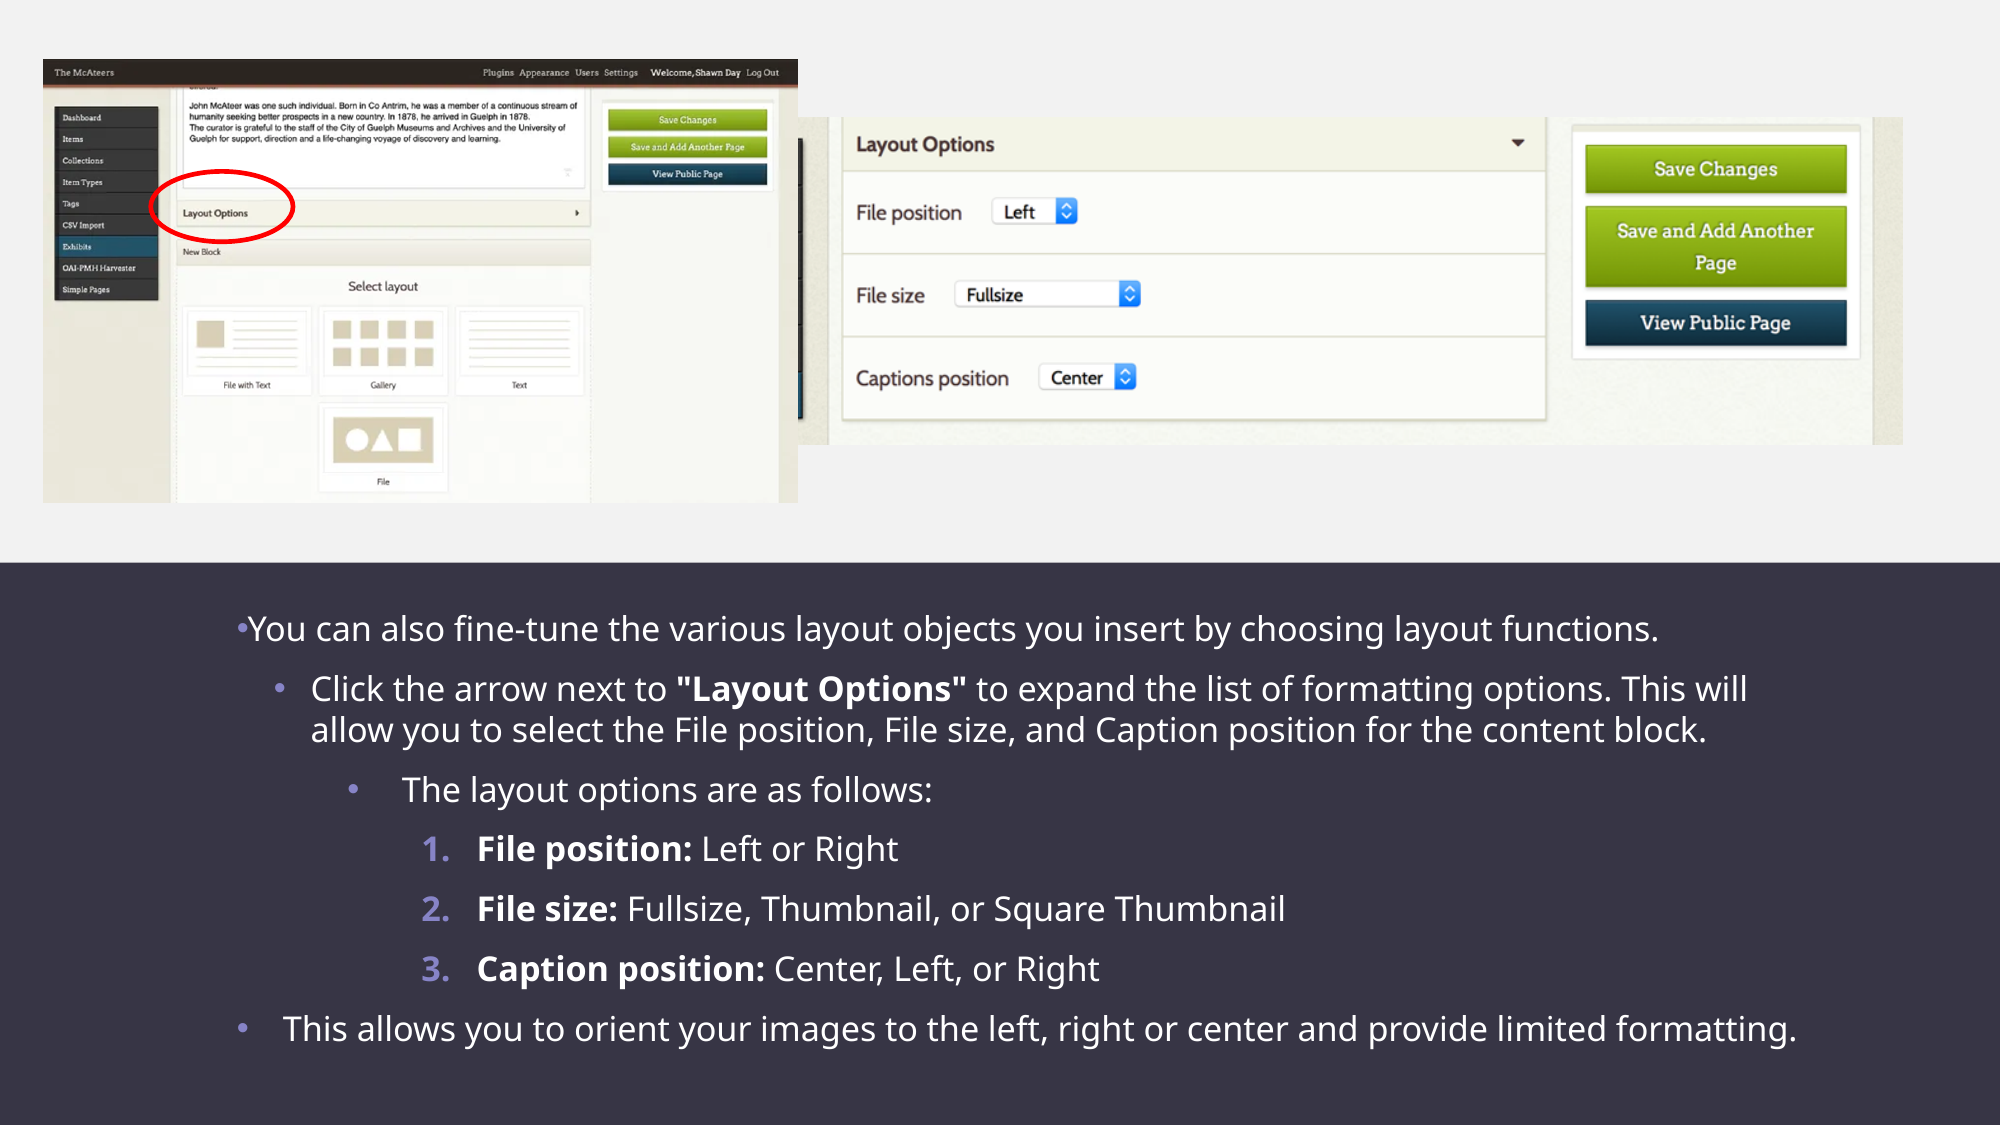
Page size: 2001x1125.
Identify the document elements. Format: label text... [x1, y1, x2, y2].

picture [43, 59, 1903, 503]
text_box [0, 0, 2000, 562]
text_box You can also fine-tune the various layout objects you insert by choosing layout functions. Click the arrow next to "Layout Options" to expand the list of formatting options. This will allow you to select the File position, File size, and Caption position for the content block. The layout options are as follows: File position: Left or Right File size: Fullsize, Thumbnail, or Square Thumbnail Caption position: Center, Left, or Right This allows you to orient your images to the left, right or center and provide limited formatting. [221, 600, 1819, 1067]
text_box [0, 562, 2000, 1125]
